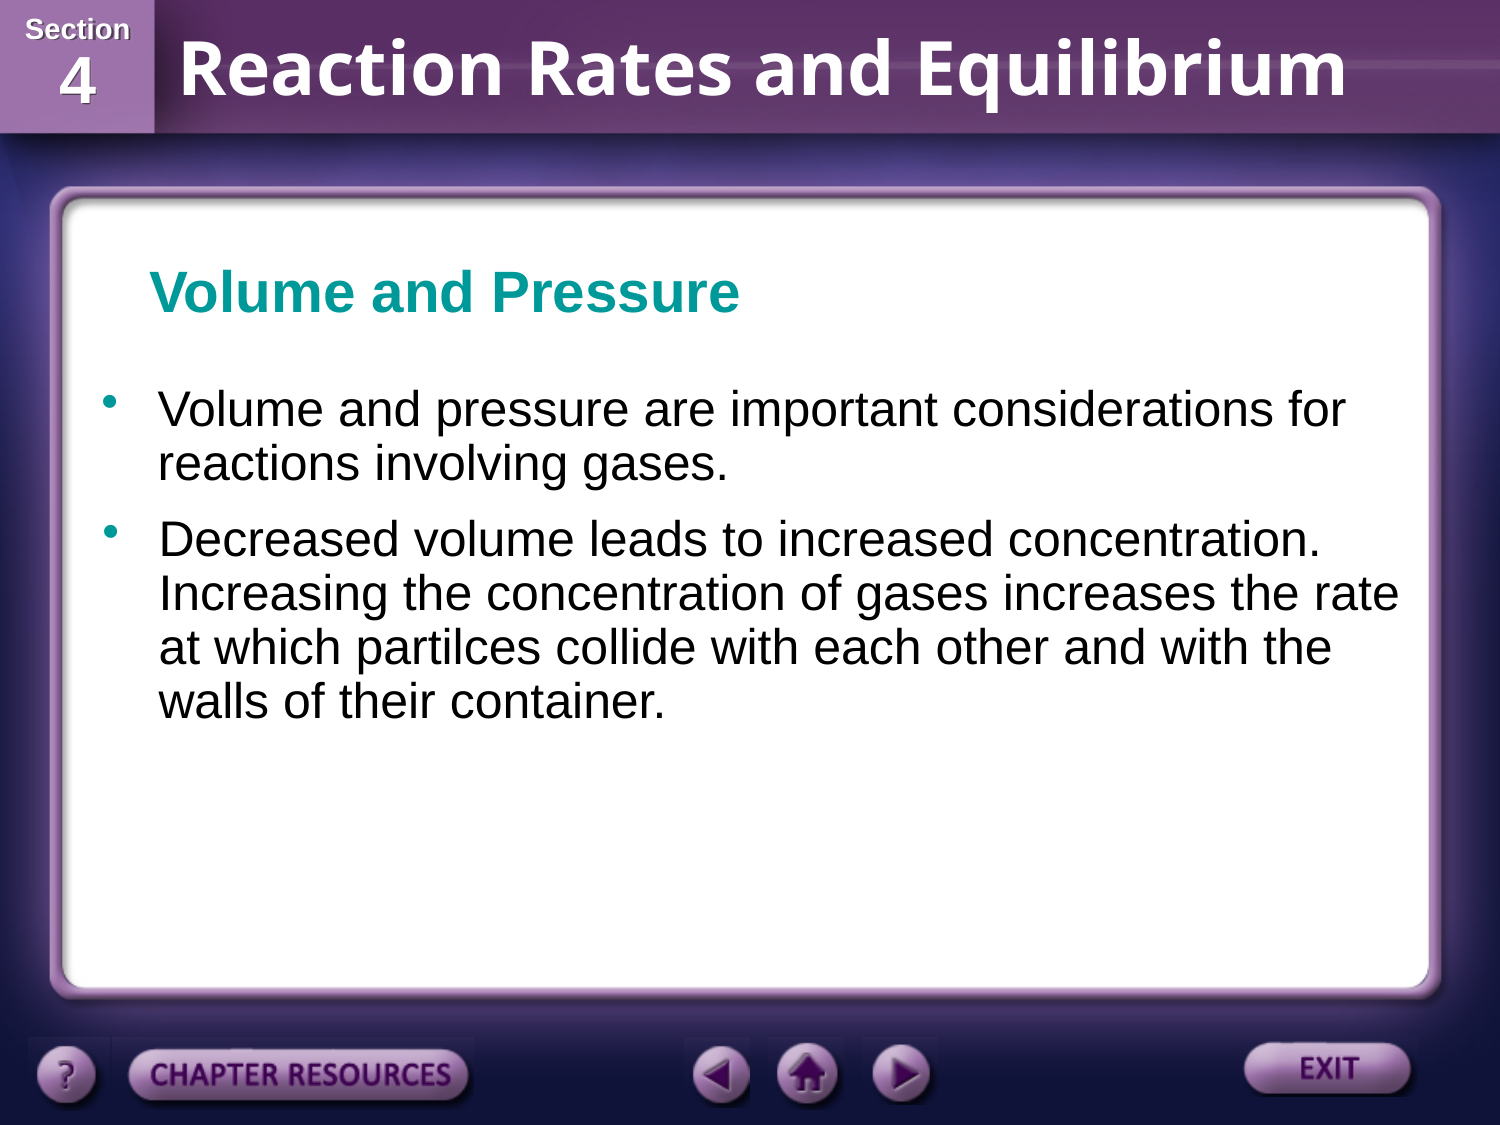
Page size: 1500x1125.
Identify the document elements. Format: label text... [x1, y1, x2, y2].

text_box Volume and Pressure [134, 254, 1203, 333]
picture [0, 0, 1500, 1125]
text_box Decreased volume leads to increased concentration. Increasing the concentration of gases increases the rate at which partilces collide with each other and with the walls of their container. [87, 506, 1438, 737]
text_box Volume and pressure are important considerations for reactions involving gases. [86, 376, 1437, 499]
